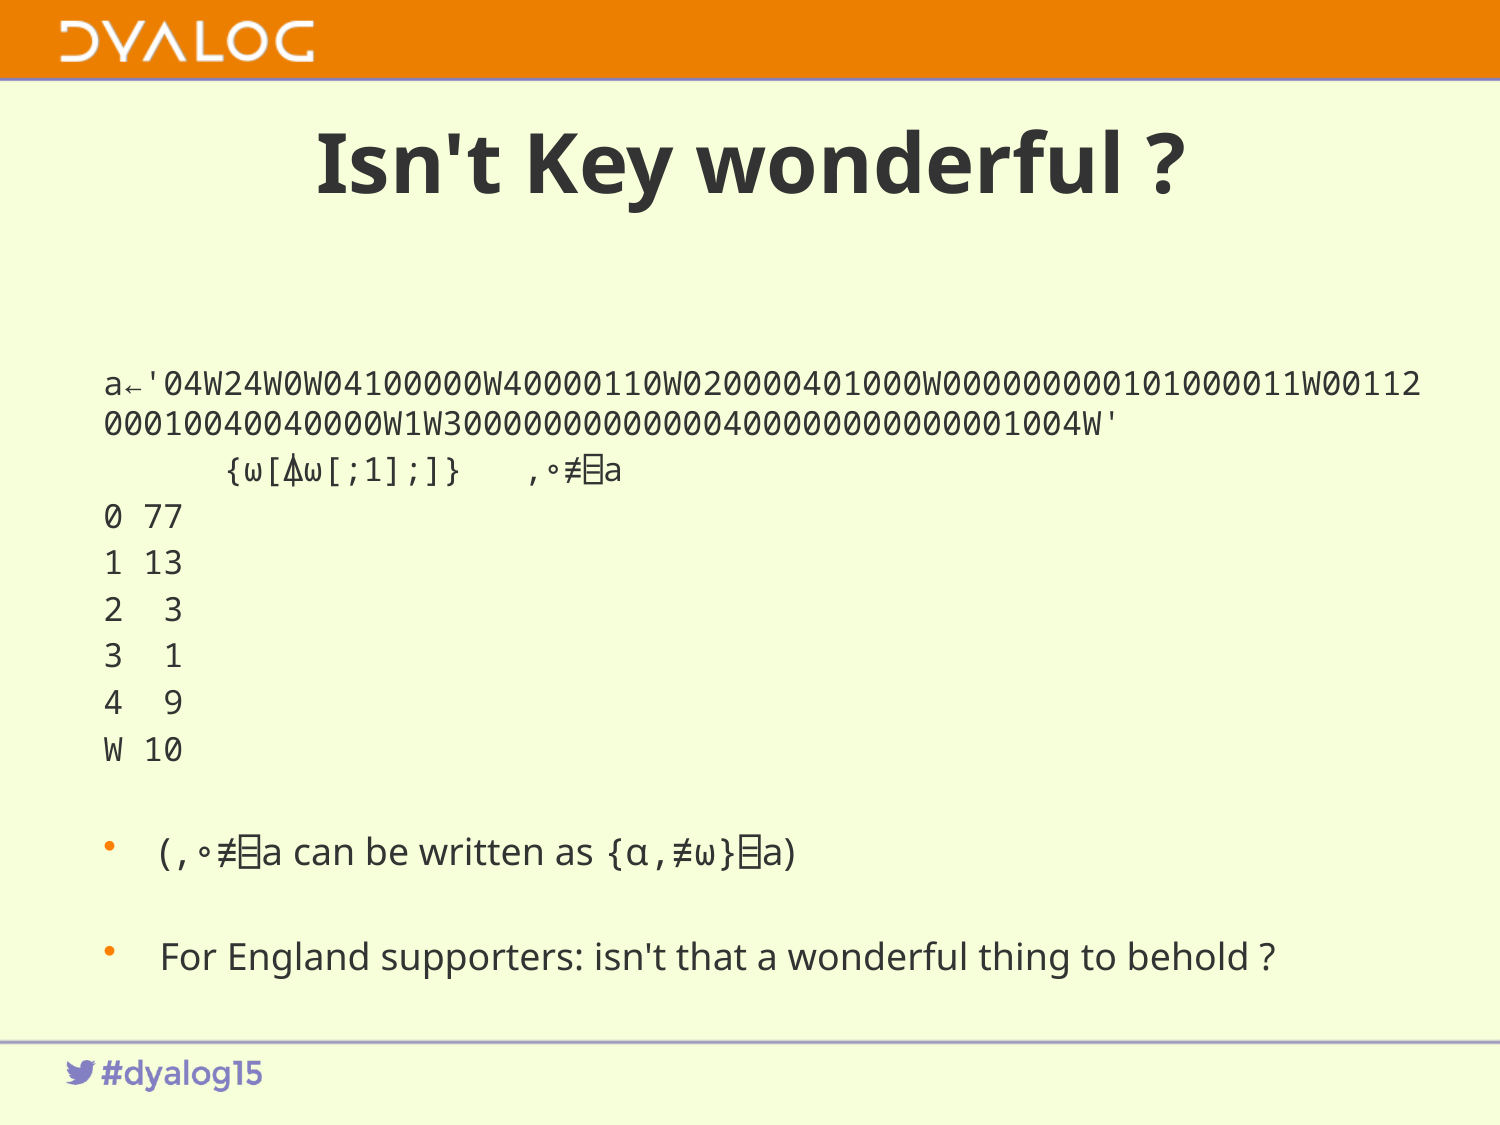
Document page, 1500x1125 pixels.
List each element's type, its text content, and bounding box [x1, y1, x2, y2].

title Isn't Key wonderful ? [76, 103, 1427, 244]
picture [0, 0, 1500, 1125]
list a←'04W24W0W04100000W40000110W020000401000W000000000101000011W0011200010040040000W1W30000000000000400000000000001004W' {⍵[⍋⍵[;1];]} ,∘≢⌸a 0 77 1 13 2 3 3 1 4 9 W 10 (,∘≢⌸a can be written as {⍺,≢⍵}⌸a) For England supporters: isn't that a wonderful thing to behold ? [88, 314, 1439, 1010]
